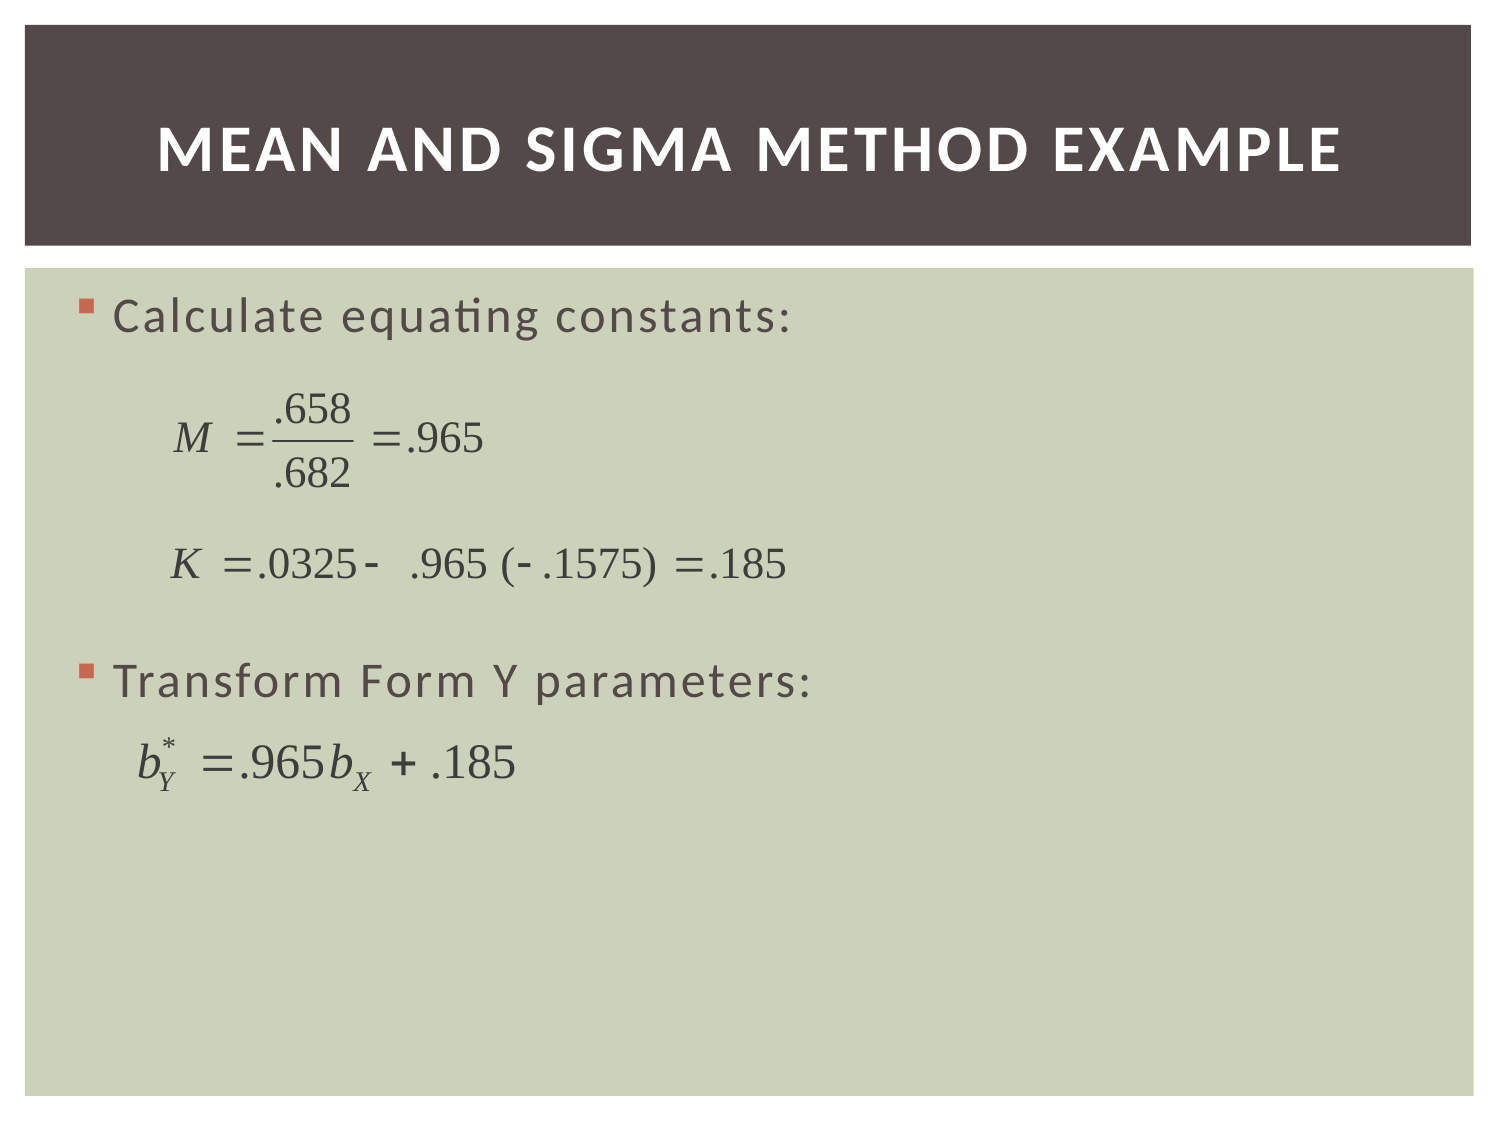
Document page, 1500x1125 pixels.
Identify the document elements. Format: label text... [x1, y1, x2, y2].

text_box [130, 724, 524, 804]
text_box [165, 380, 493, 498]
list Calculate equating constants: Transform Form Y parameters: [59, 275, 1423, 1100]
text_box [162, 537, 794, 598]
title Mean and Sigma Method example [62, 58, 1438, 232]
